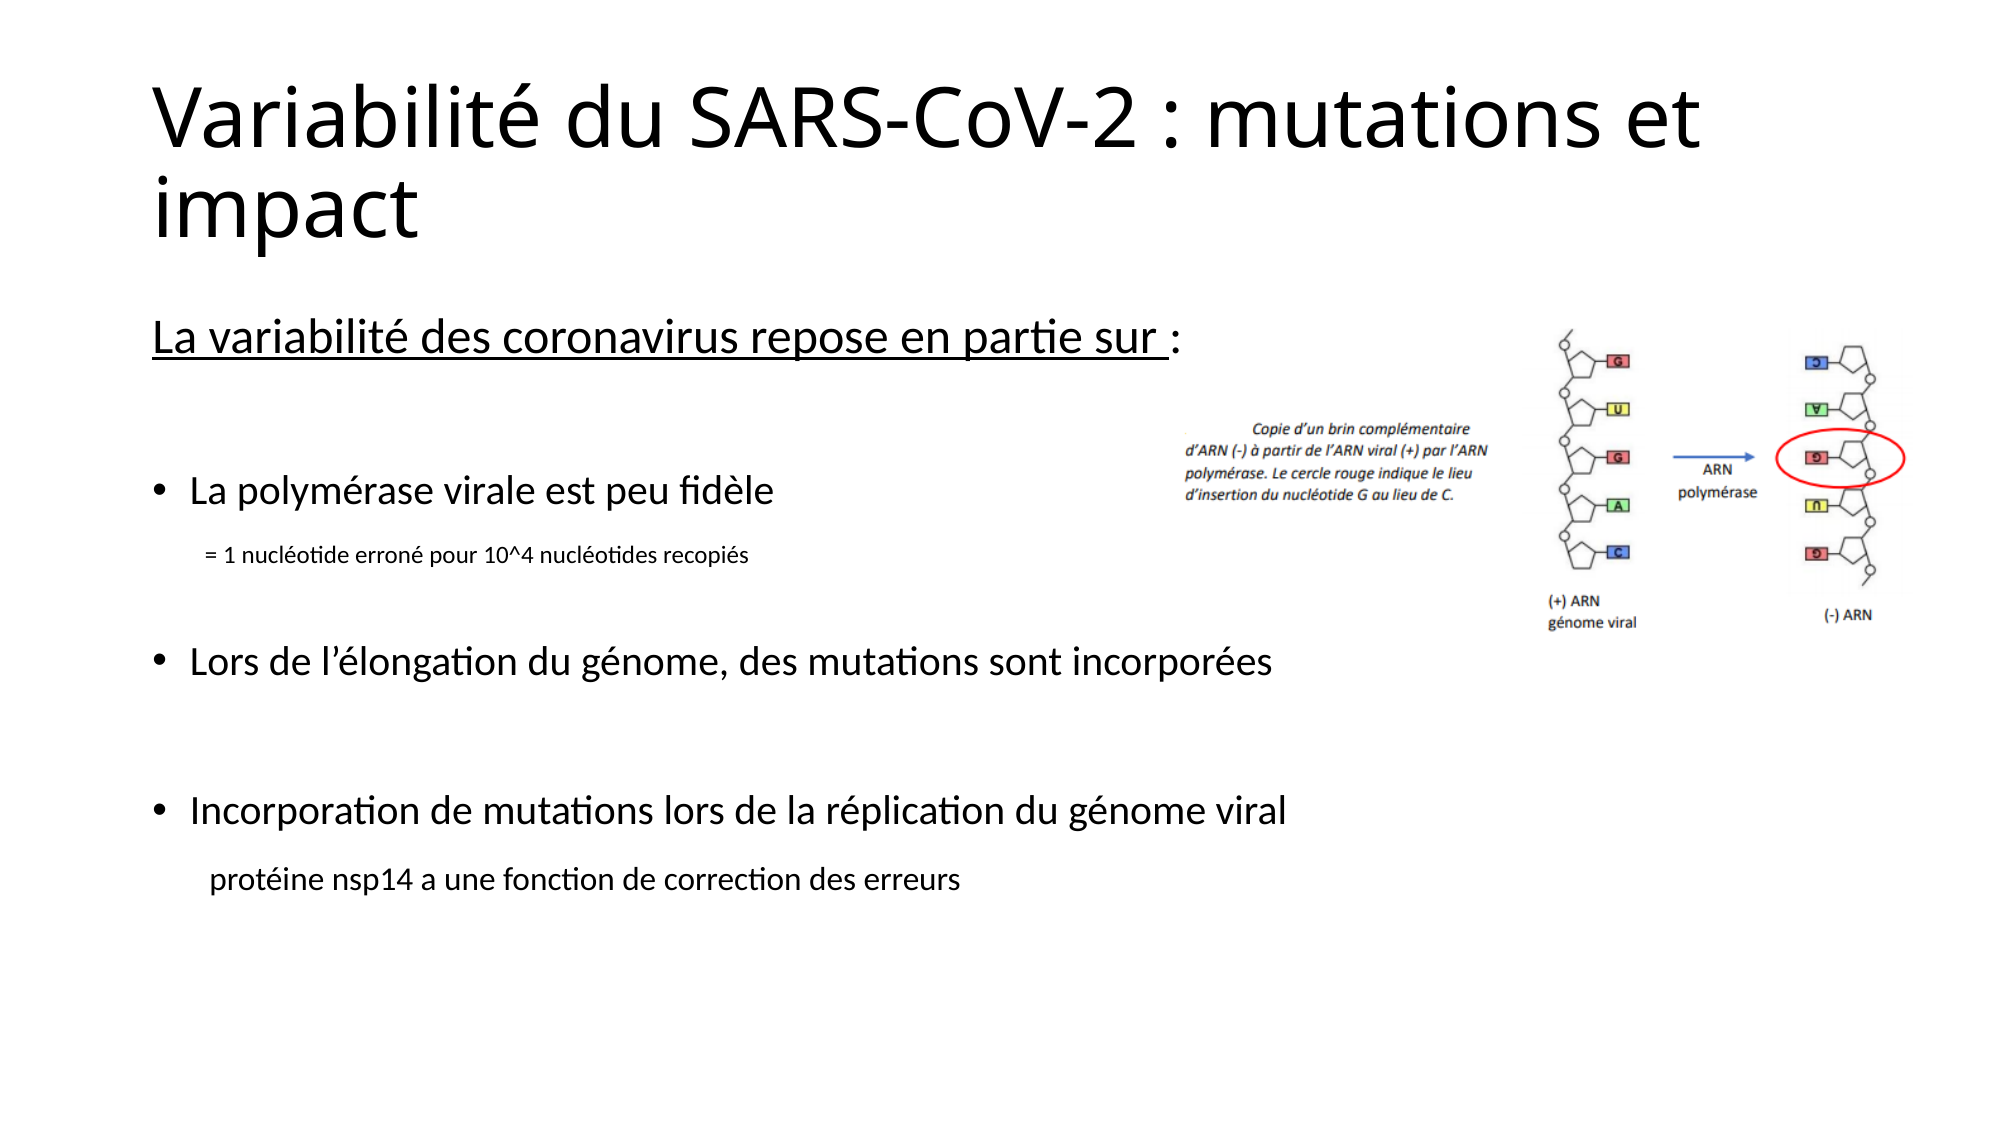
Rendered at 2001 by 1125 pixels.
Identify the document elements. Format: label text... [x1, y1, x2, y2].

list La variabilité des coronavirus repose en partie sur : La polymérase virale est peu fidèle = 1 nucléotide erroné pour 10^4 nucléotides recopiés Lors de l’élongation du génome, des mutations sont incorporées Incorporation de mutations lors de la réplication du génome viral protéine nsp14 a une fonction de correction des erreurs [137, 302, 1863, 1018]
picture [1180, 328, 1962, 643]
text_box Variabilité du SARS-CoV-2 : mutations et impact [137, 56, 1863, 275]
